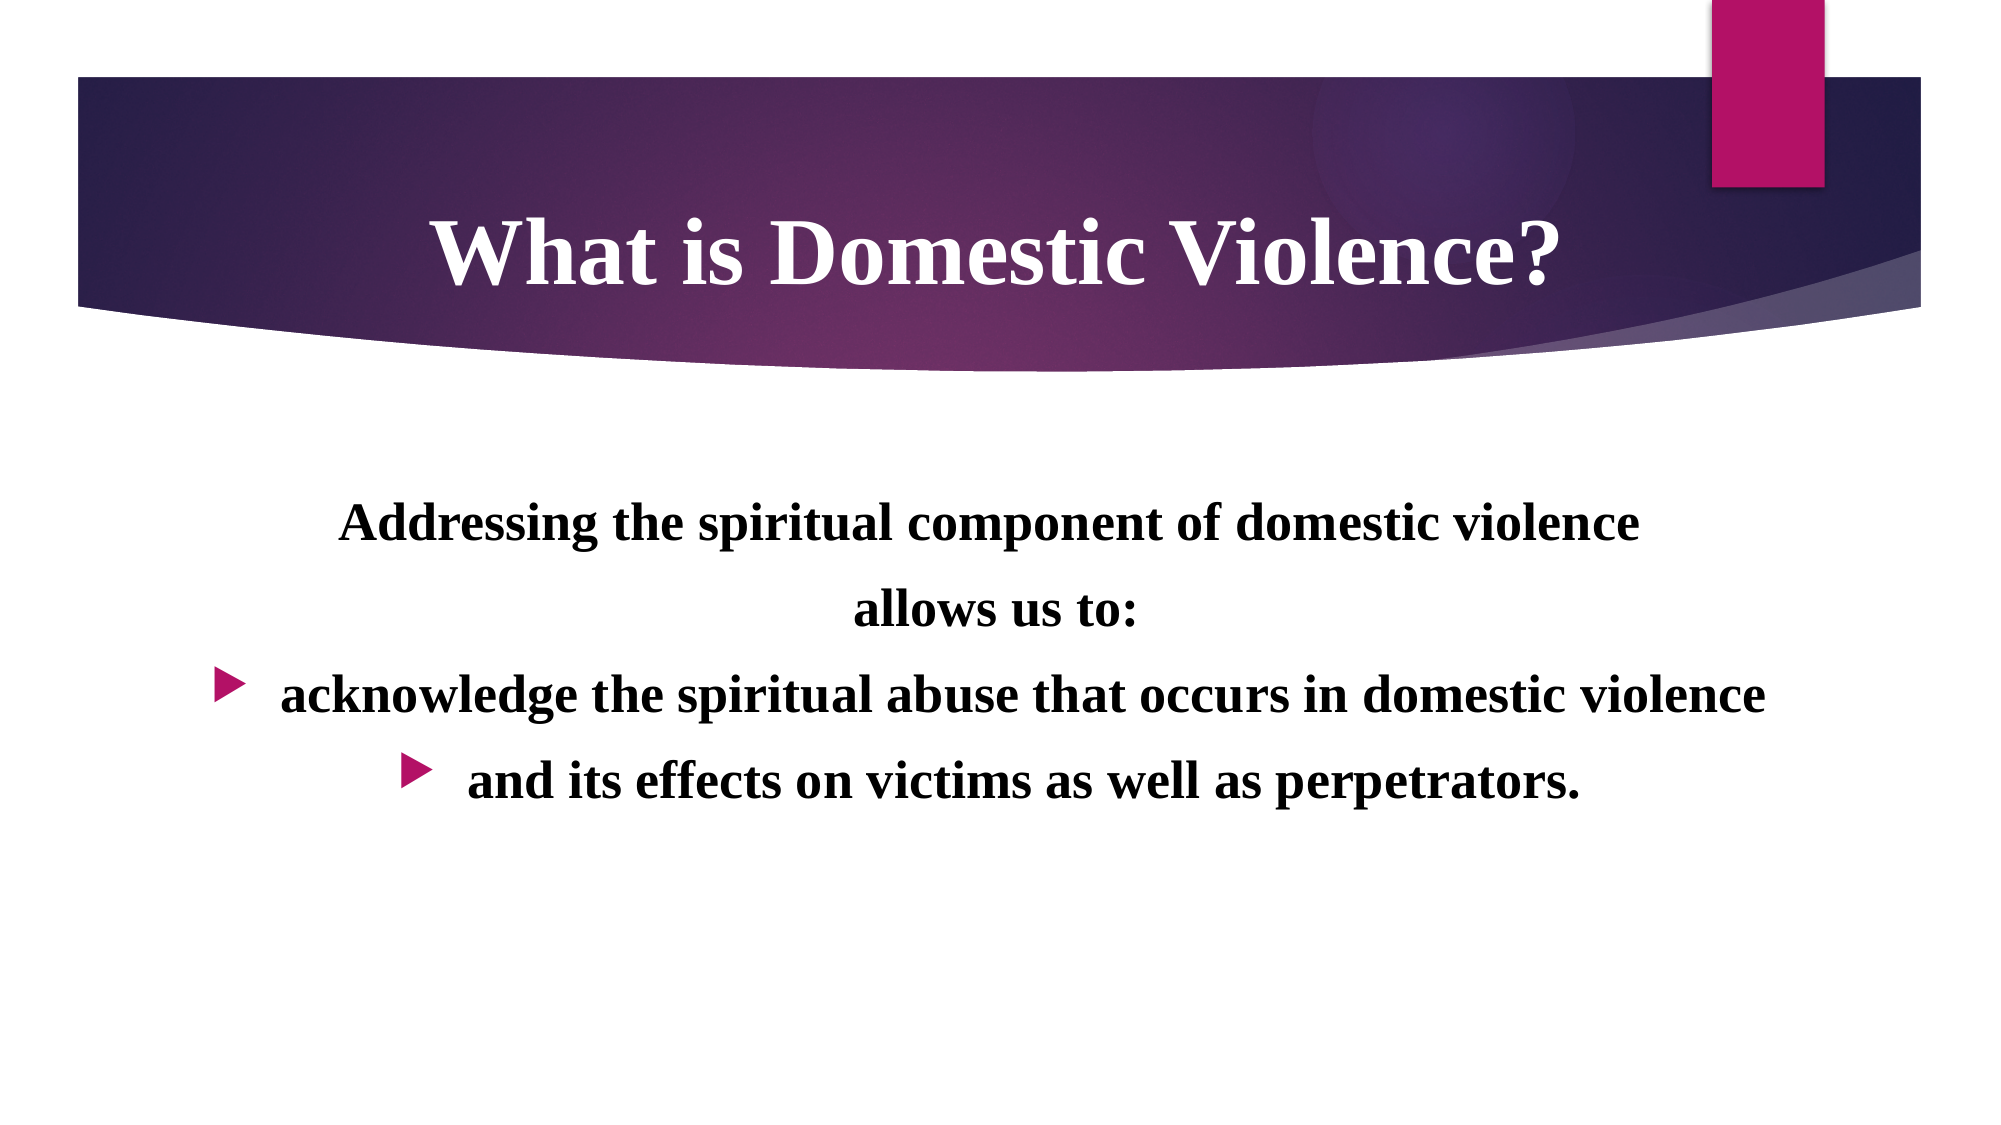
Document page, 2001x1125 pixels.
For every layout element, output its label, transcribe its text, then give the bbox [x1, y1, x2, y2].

list What is Domestic Violence? Addressing the spiritual component of domestic violence allows us to: acknowledge the spiritual abuse that occurs in domestic violence and its effects on victims as well as perpetrators. [73, 34, 1920, 1094]
